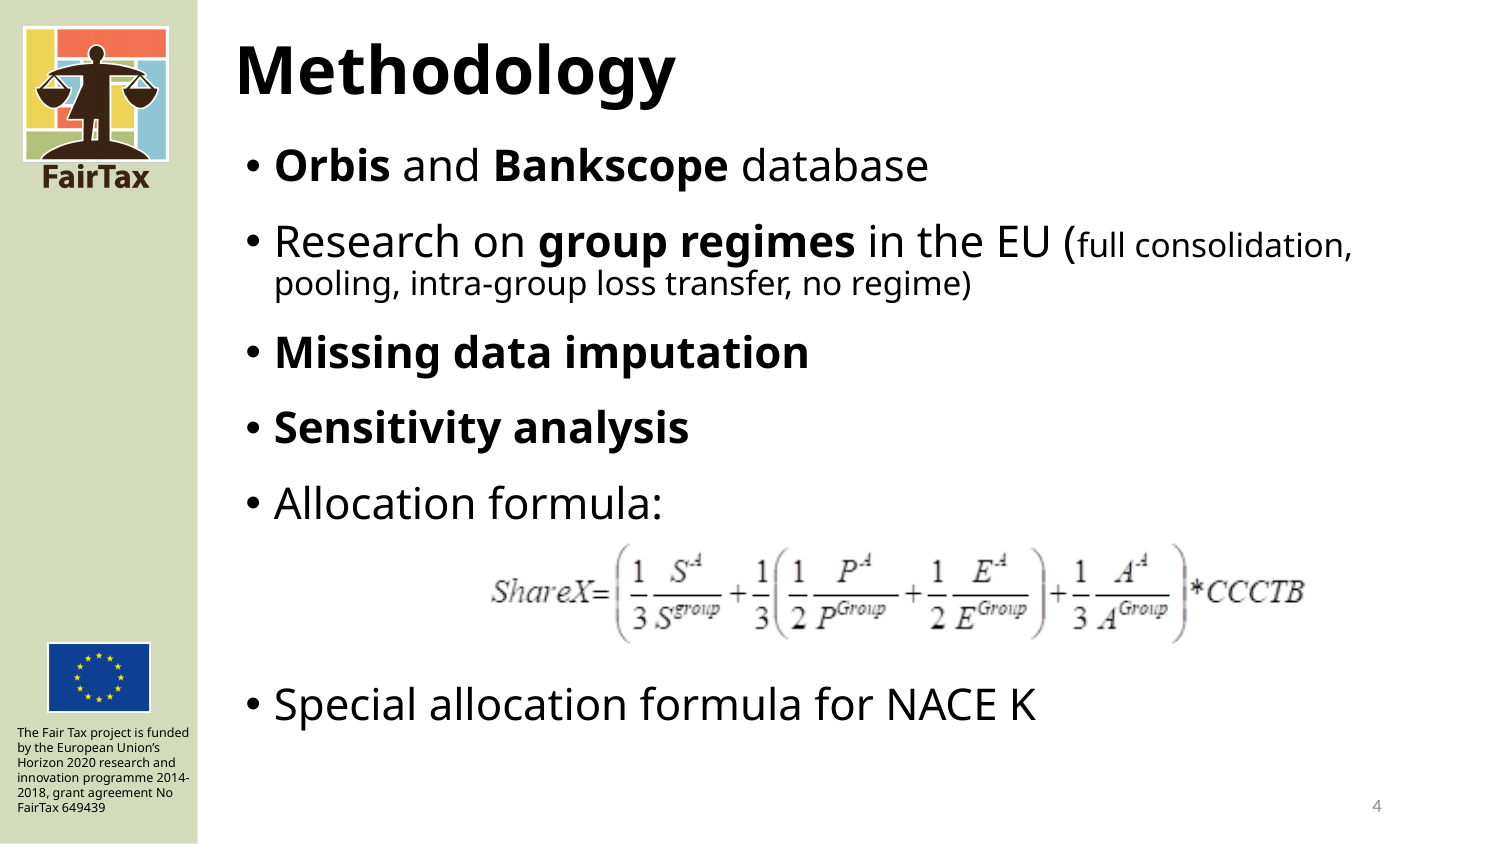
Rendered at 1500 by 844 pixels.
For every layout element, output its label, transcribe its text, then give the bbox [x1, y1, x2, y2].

slide_number 4 [1059, 782, 1397, 827]
picture [47, 642, 151, 713]
title Methodology [219, 29, 1418, 117]
picture [23, 26, 169, 196]
picture [486, 538, 1311, 654]
list Orbis and Bankscope database Research on group regimes in the EU (full consolidation, pooling, intra-group loss transfer, no regime) Missing data imputation Sensitivity analysis Allocation formula: Special allocation formula for NACE K [230, 136, 1427, 783]
